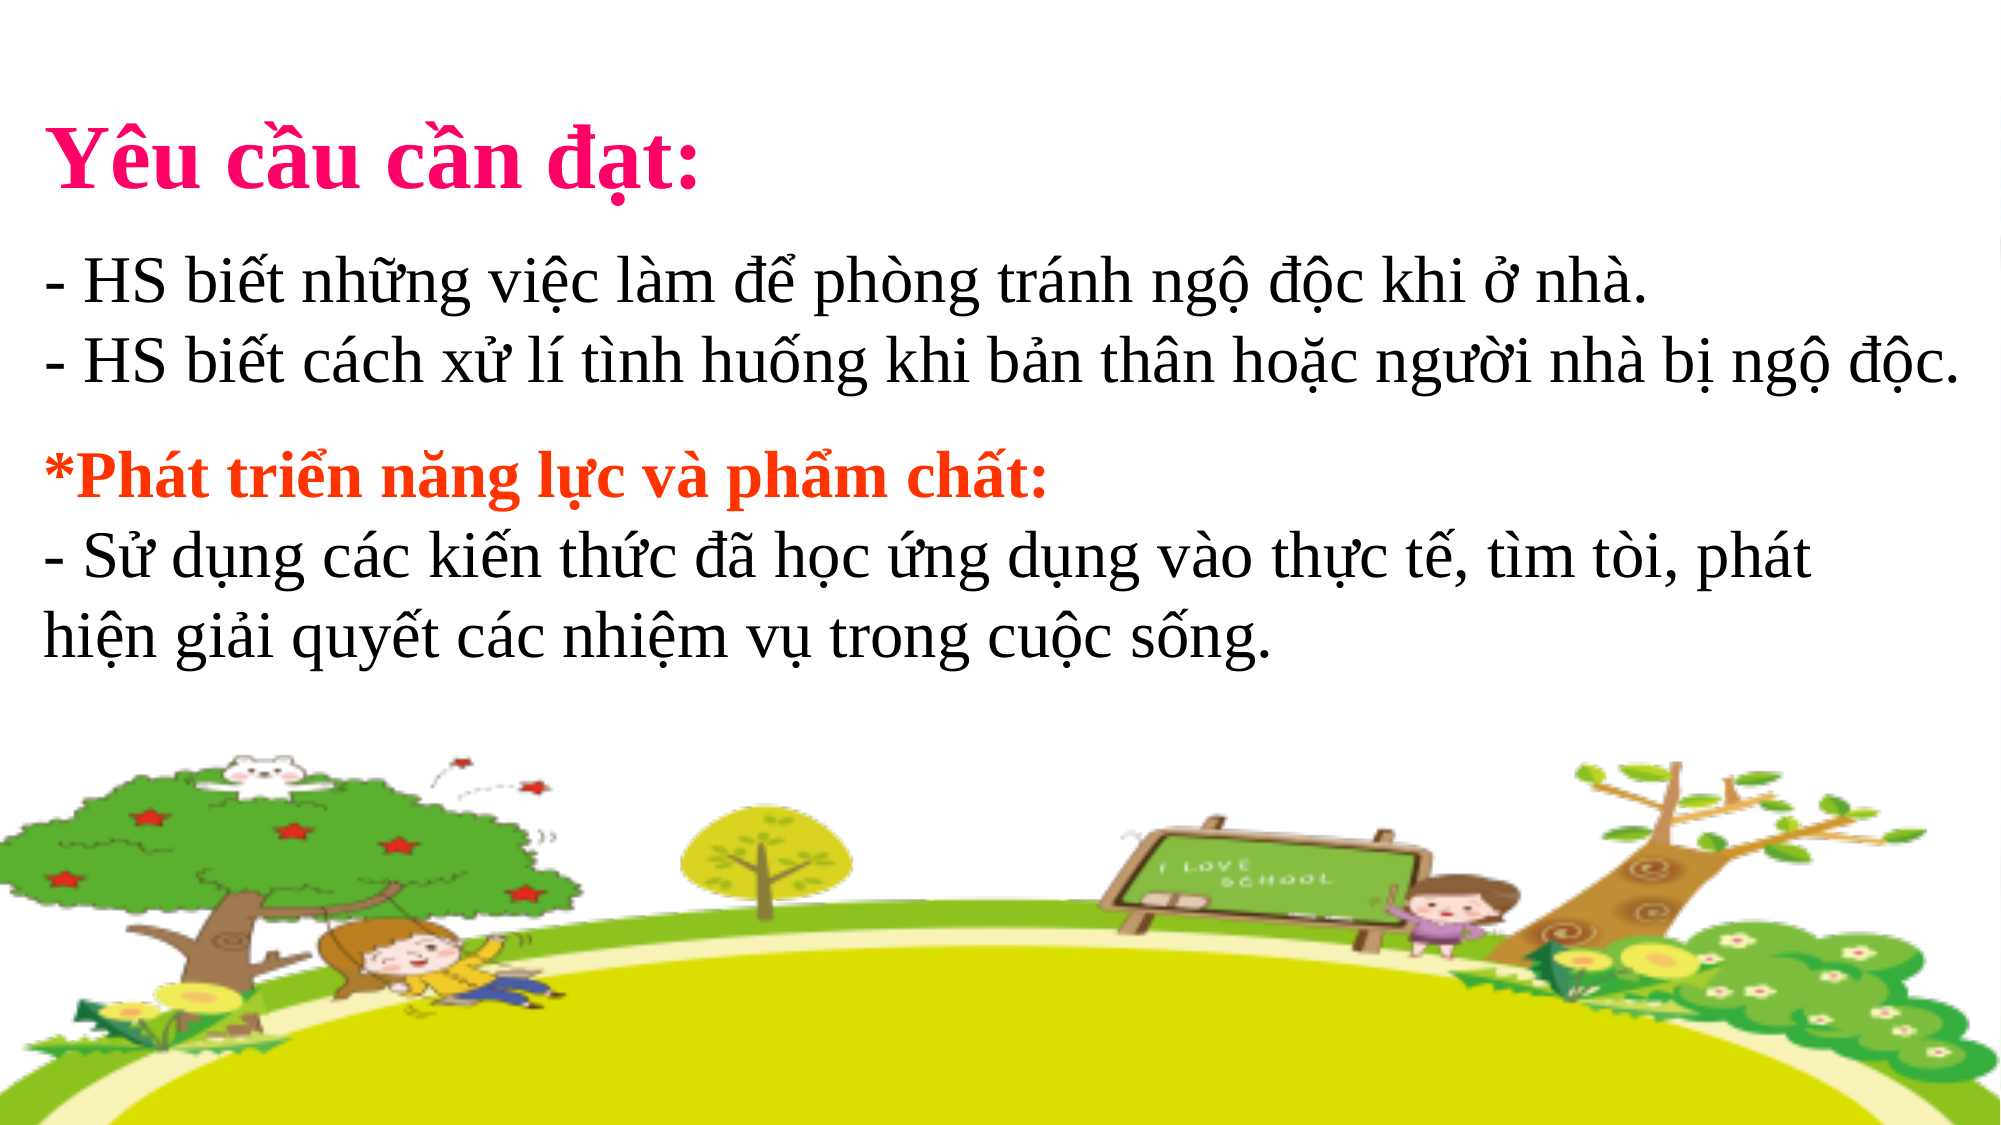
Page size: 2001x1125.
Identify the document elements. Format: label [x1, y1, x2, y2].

picture [0, 0, 2001, 1125]
text_box [0, 0, 2000, 741]
